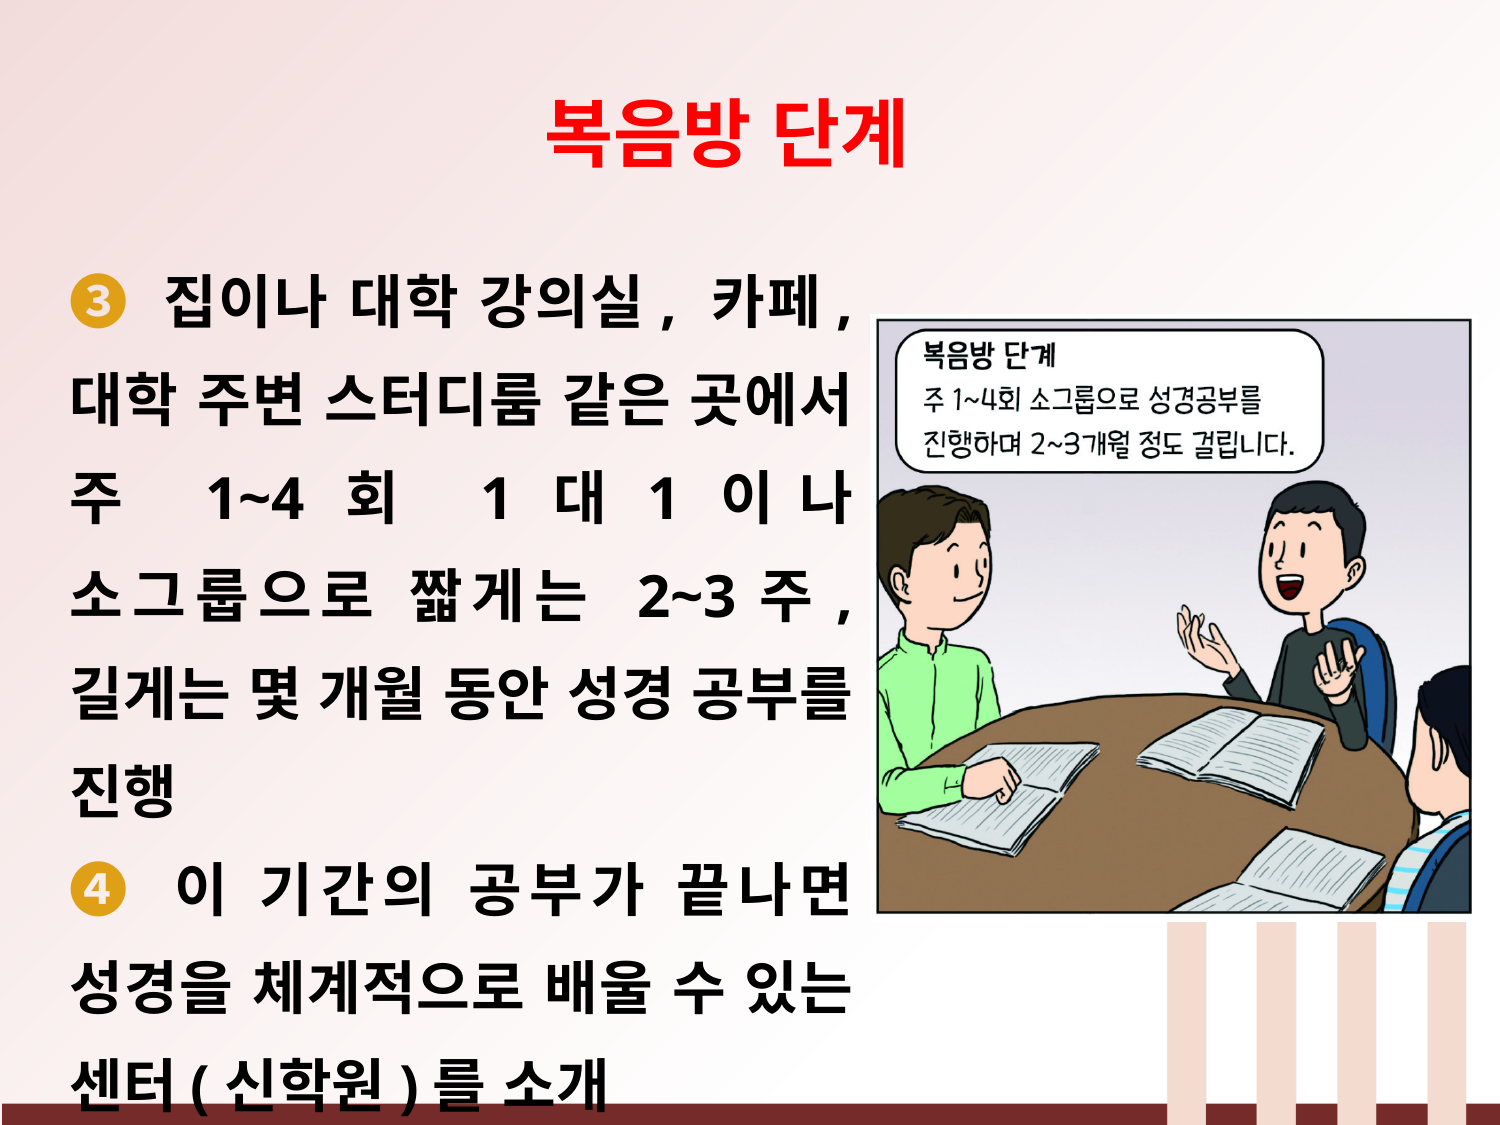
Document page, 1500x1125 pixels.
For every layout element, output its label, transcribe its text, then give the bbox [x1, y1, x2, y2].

text_box 복음방 단계 [517, 42, 926, 184]
text_box ❸ 집이나 대학 강의실, 카페, 대학 주변 스터디룸 같은 곳에서 주 1~4회 1대1이나 소그룹으로 짧게는 2~3주, 길게는 몇 개월 동안 성경 공부를 진행 ❹ 이 기간의 공부가 끝나면 성경을 체계적으로 배울 수 있는 센터(신학원)를 소개 [43, 229, 868, 1125]
picture [869, 314, 1500, 1125]
